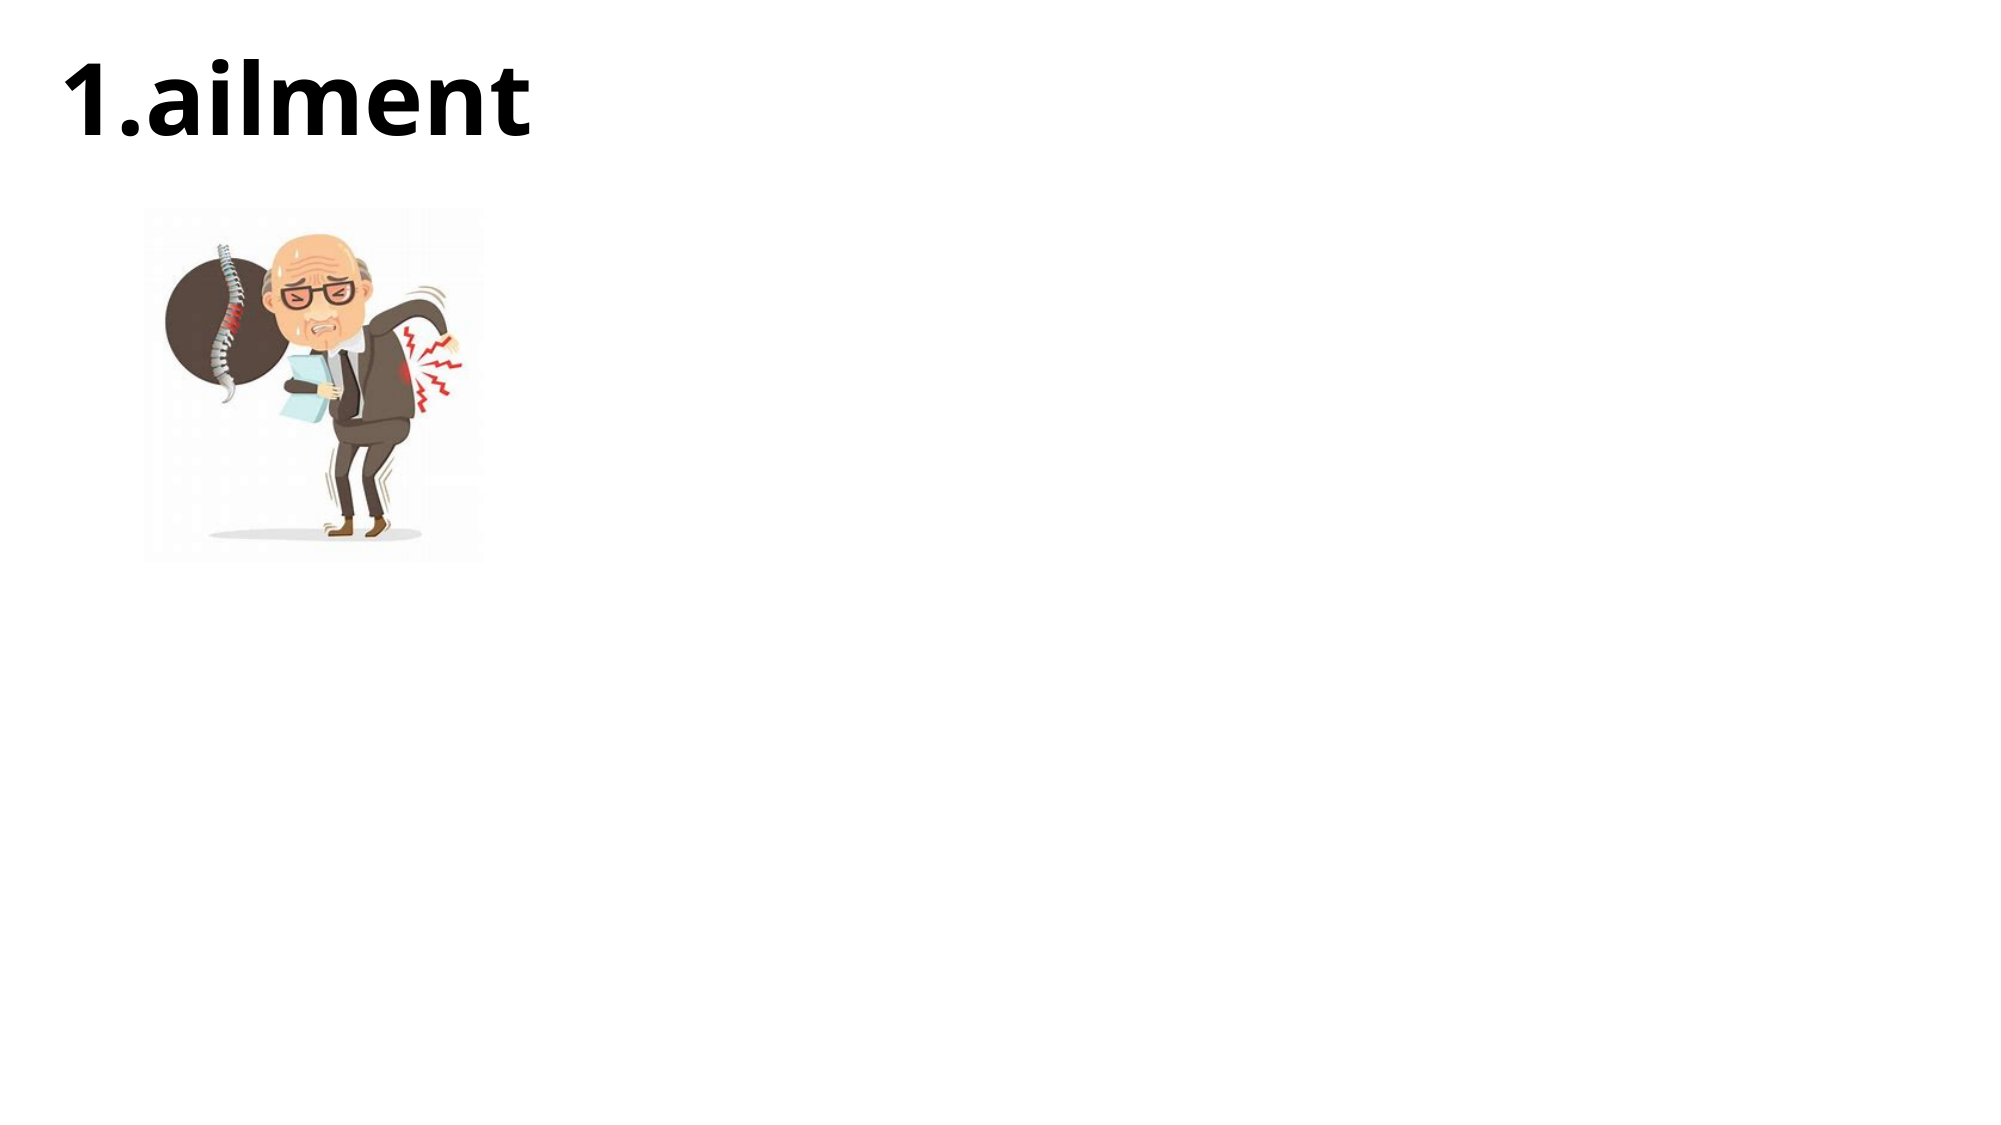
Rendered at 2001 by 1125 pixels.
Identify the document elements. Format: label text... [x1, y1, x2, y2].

text_box ailment [44, 27, 923, 163]
picture [144, 208, 484, 563]
